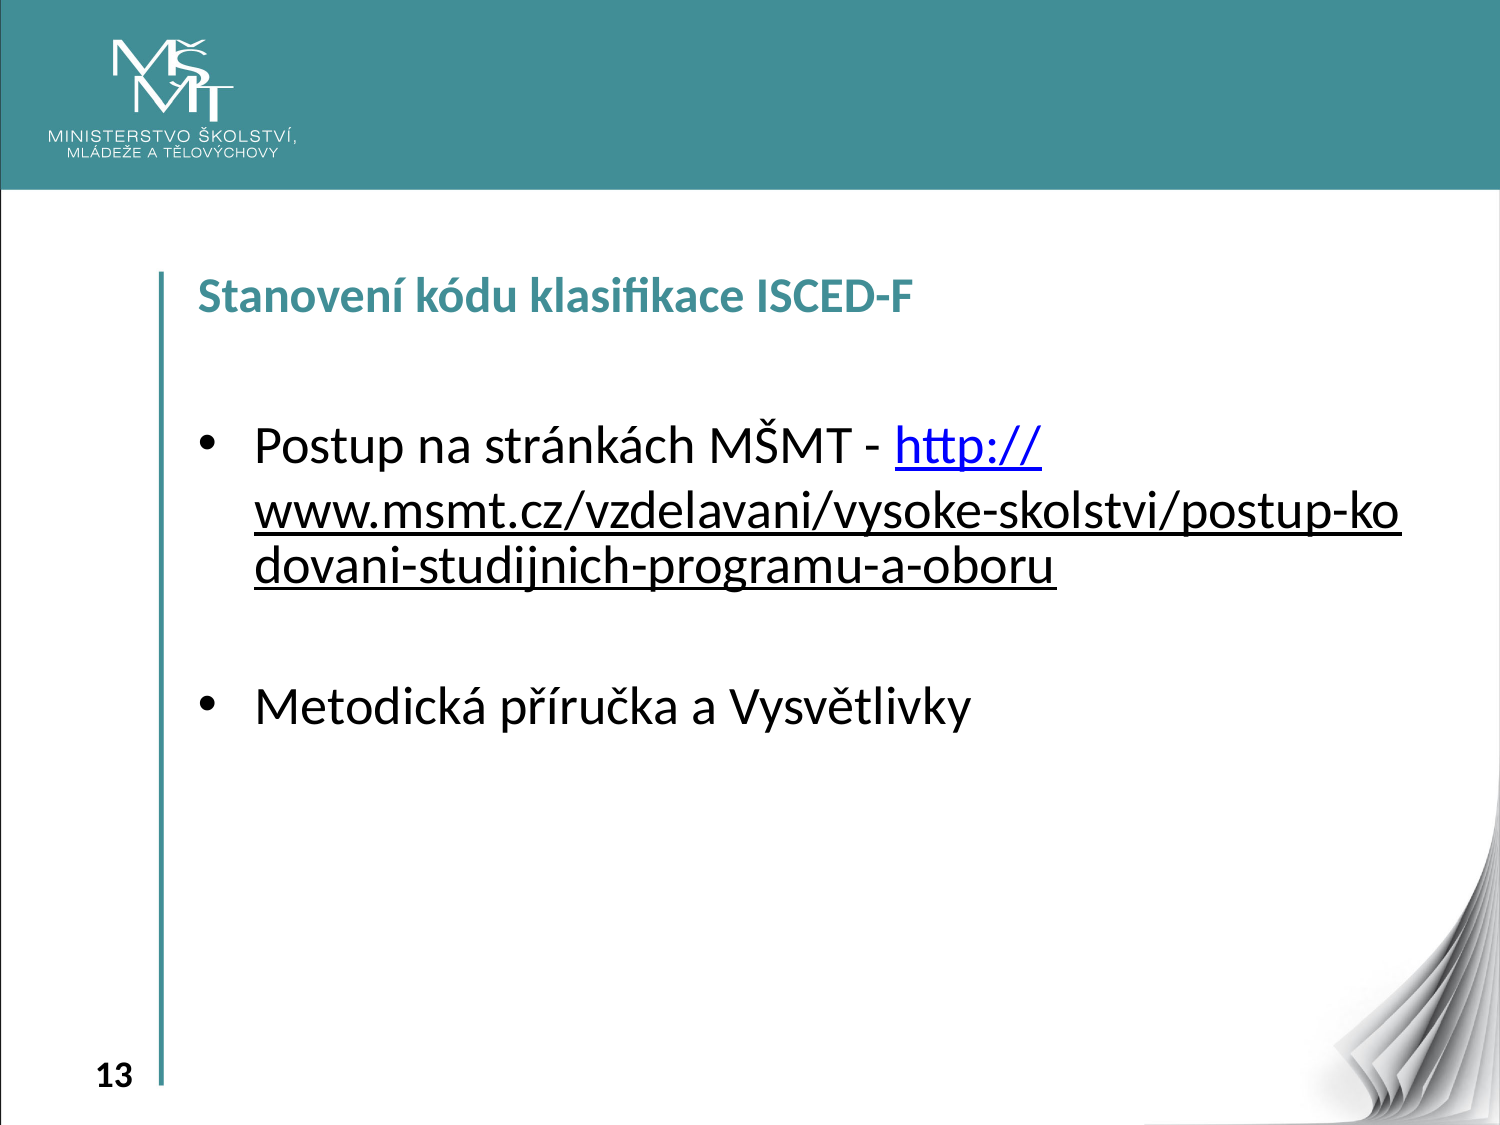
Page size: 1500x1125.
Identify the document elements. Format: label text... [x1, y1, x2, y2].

picture [0, 0, 1500, 1125]
list Stanovení kódu klasifikace ISCED-F Postup na stránkách MŠMT - http://www.msmt.cz/vzdelavani/vysoke-skolstvi/postup-kodovani-studijnich-programu-a-oboru Metodická příručka a Vysvětlivky [183, 255, 1425, 1083]
